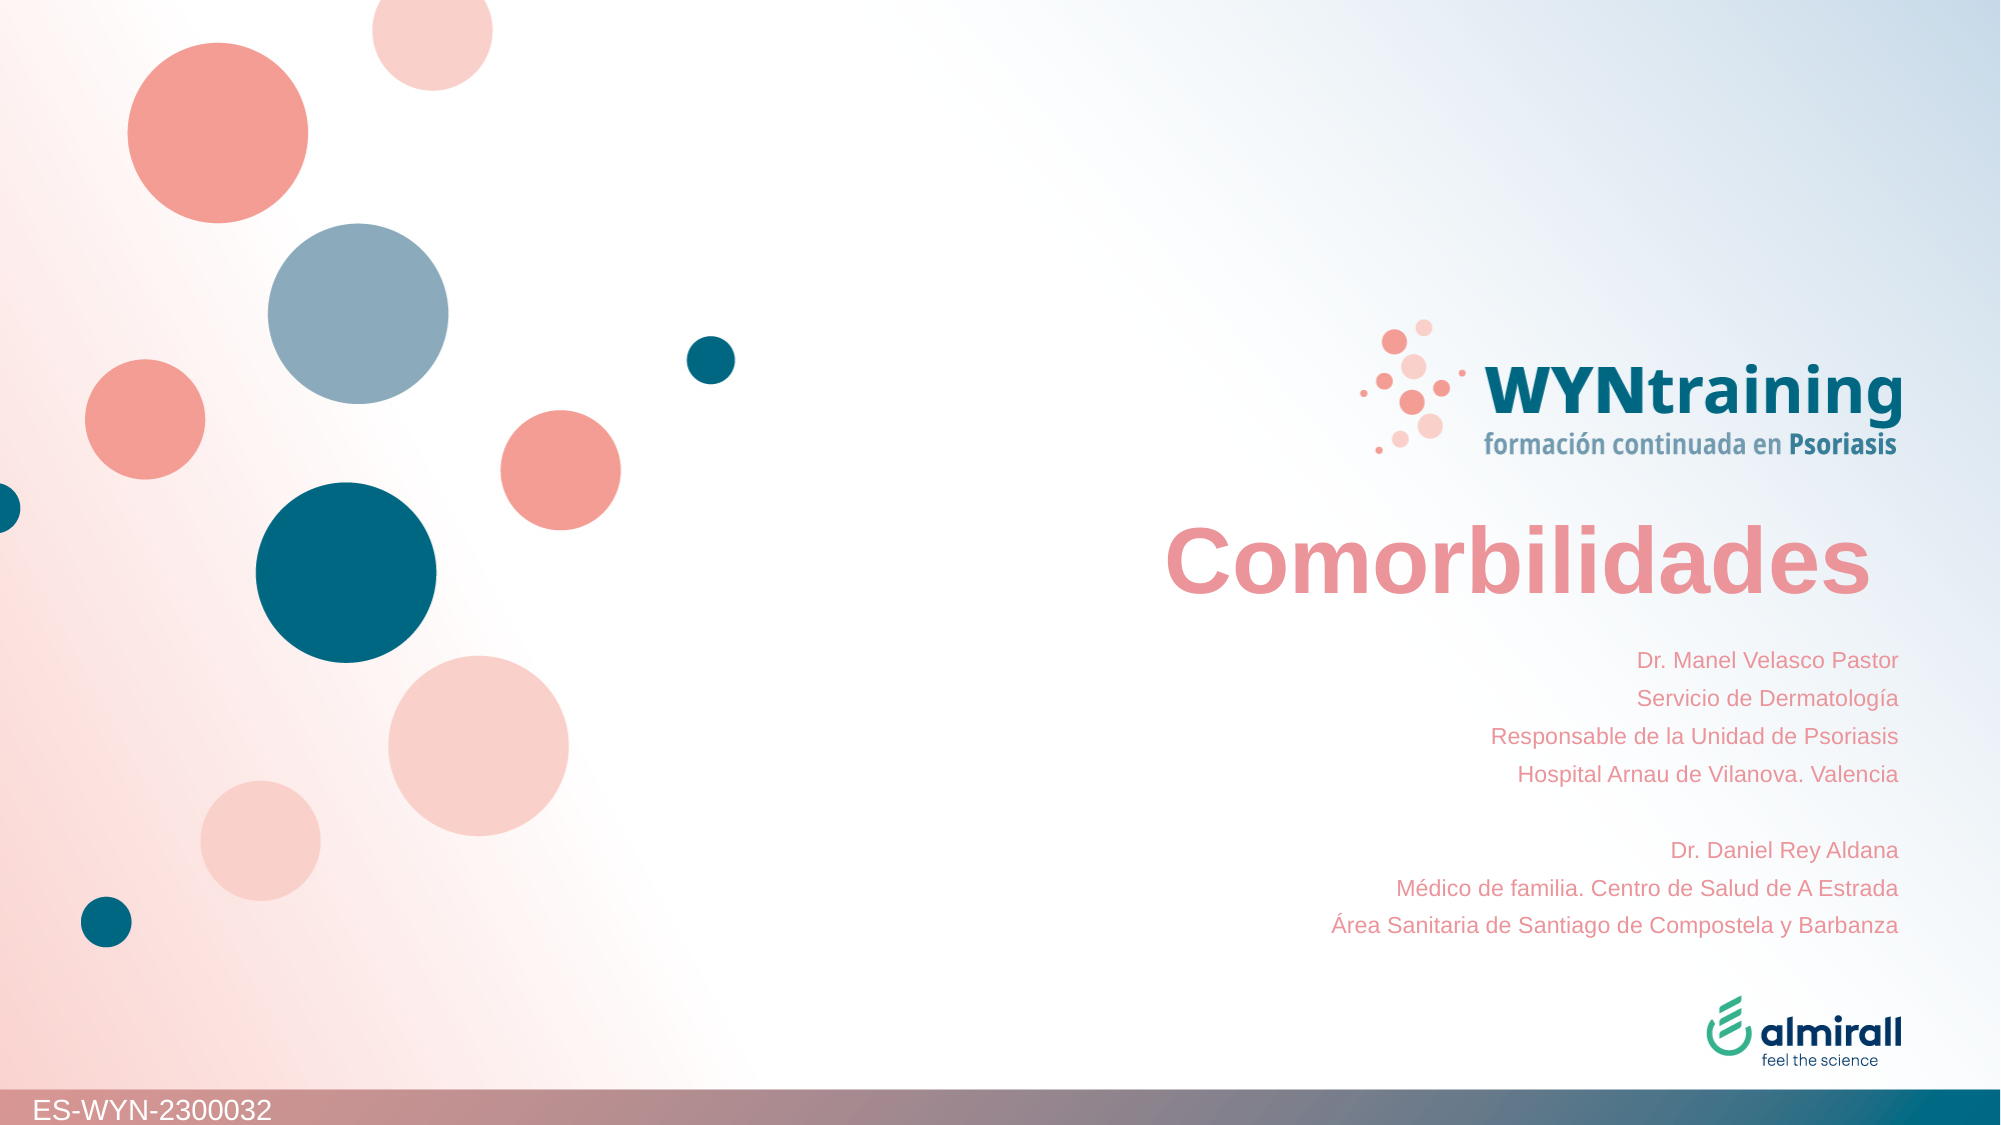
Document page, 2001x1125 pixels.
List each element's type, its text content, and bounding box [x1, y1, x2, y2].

subtitle Dr. Manel Velasco Pastor Servicio de Dermatología Responsable de la Unidad de Psoriasis Hospital Arnau de Vilanova. Valencia Dr. Daniel Rey Aldana Médico de familia. Centro de Salud de A Estrada Área Sanitaria de Santiago de Compostela y Barbanza [355, 641, 1914, 951]
title Comorbilidades [355, 440, 1914, 622]
picture [0, 0, 2001, 1125]
text_box ES-WYN-2300032 [17, 1084, 1018, 1125]
